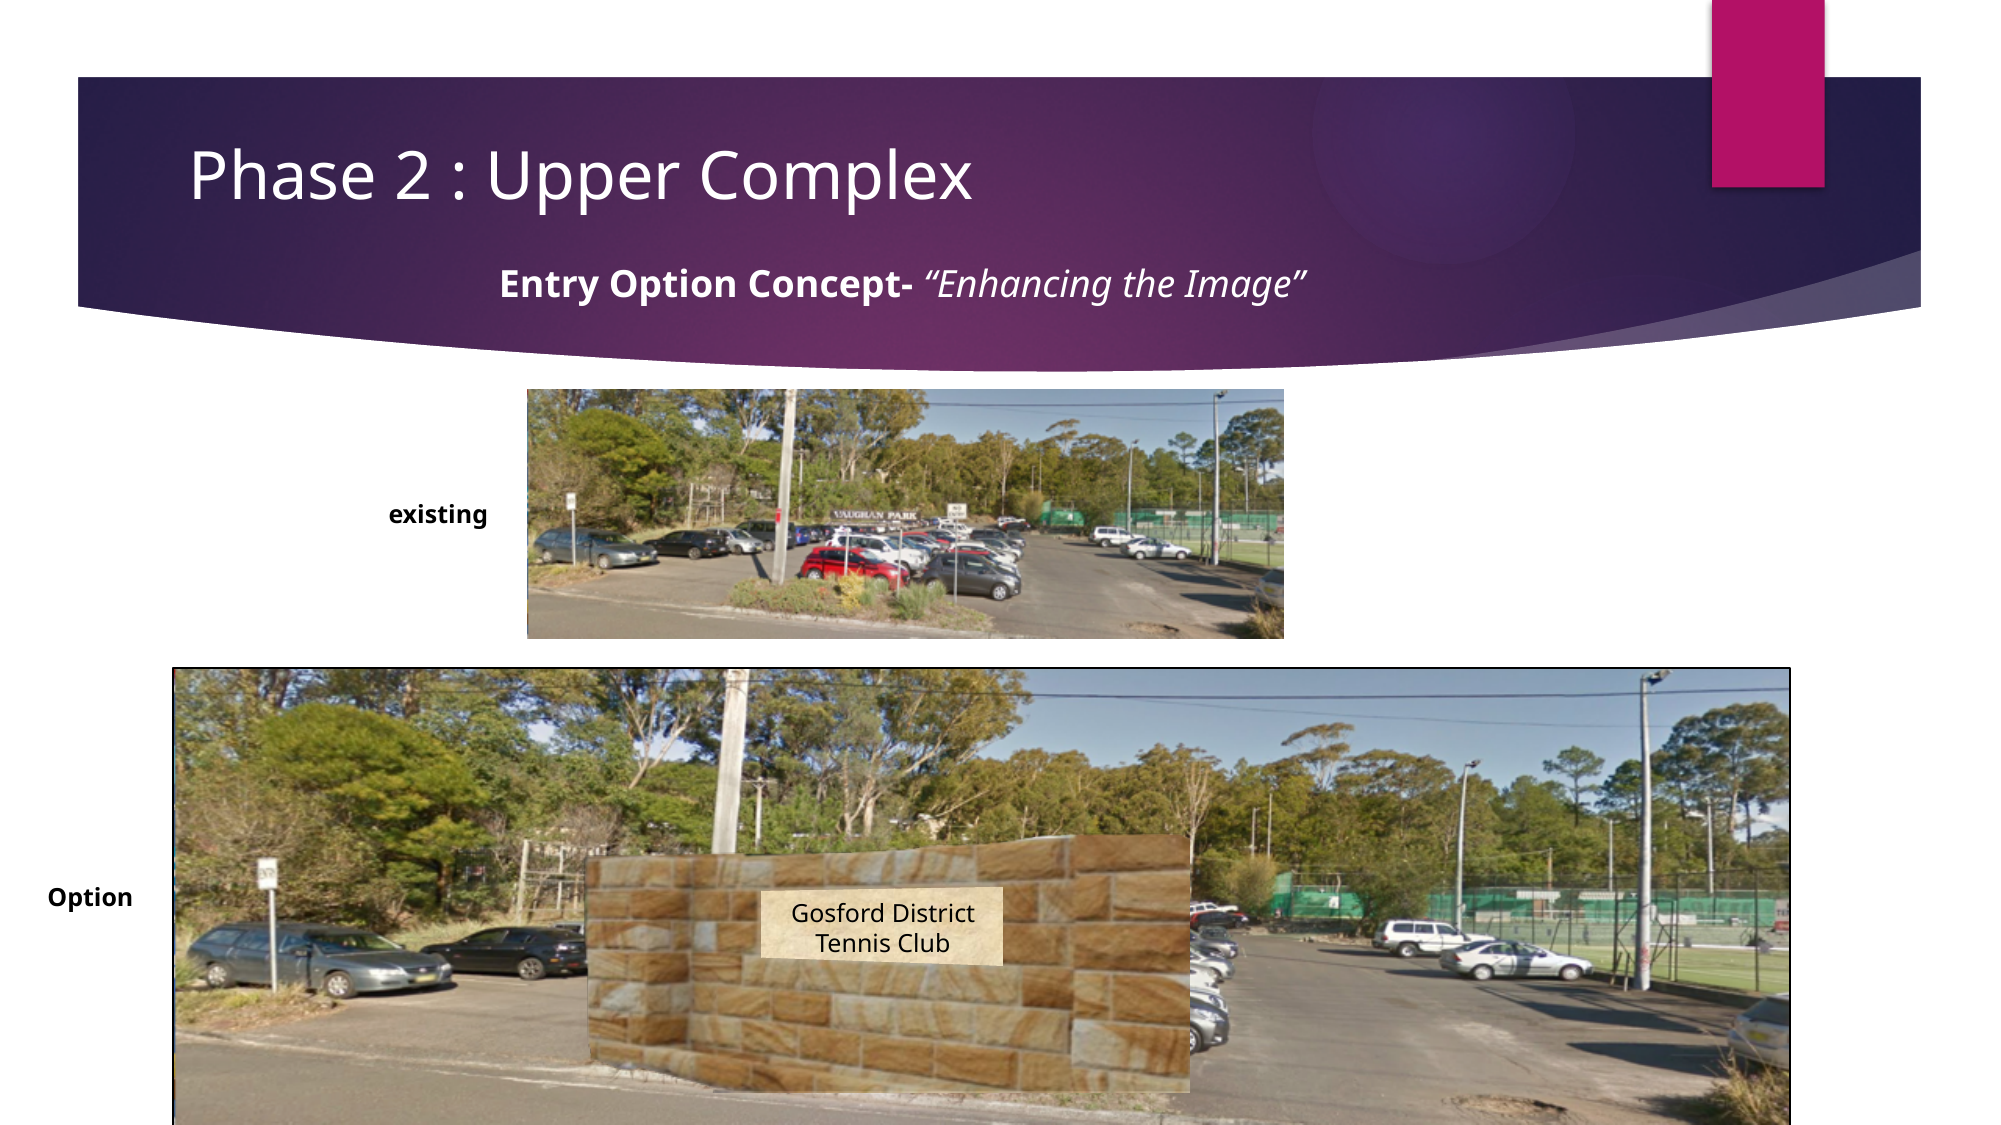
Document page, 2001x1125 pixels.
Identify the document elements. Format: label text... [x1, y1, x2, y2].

text_box Entry Option Concept- “Enhancing the Image” [484, 252, 1411, 313]
text_box existing [373, 491, 521, 536]
text_box Option [32, 874, 167, 919]
picture [527, 389, 1284, 639]
picture [173, 668, 1789, 1125]
text_box Phase 2 : Upper Complex [174, 125, 1565, 221]
